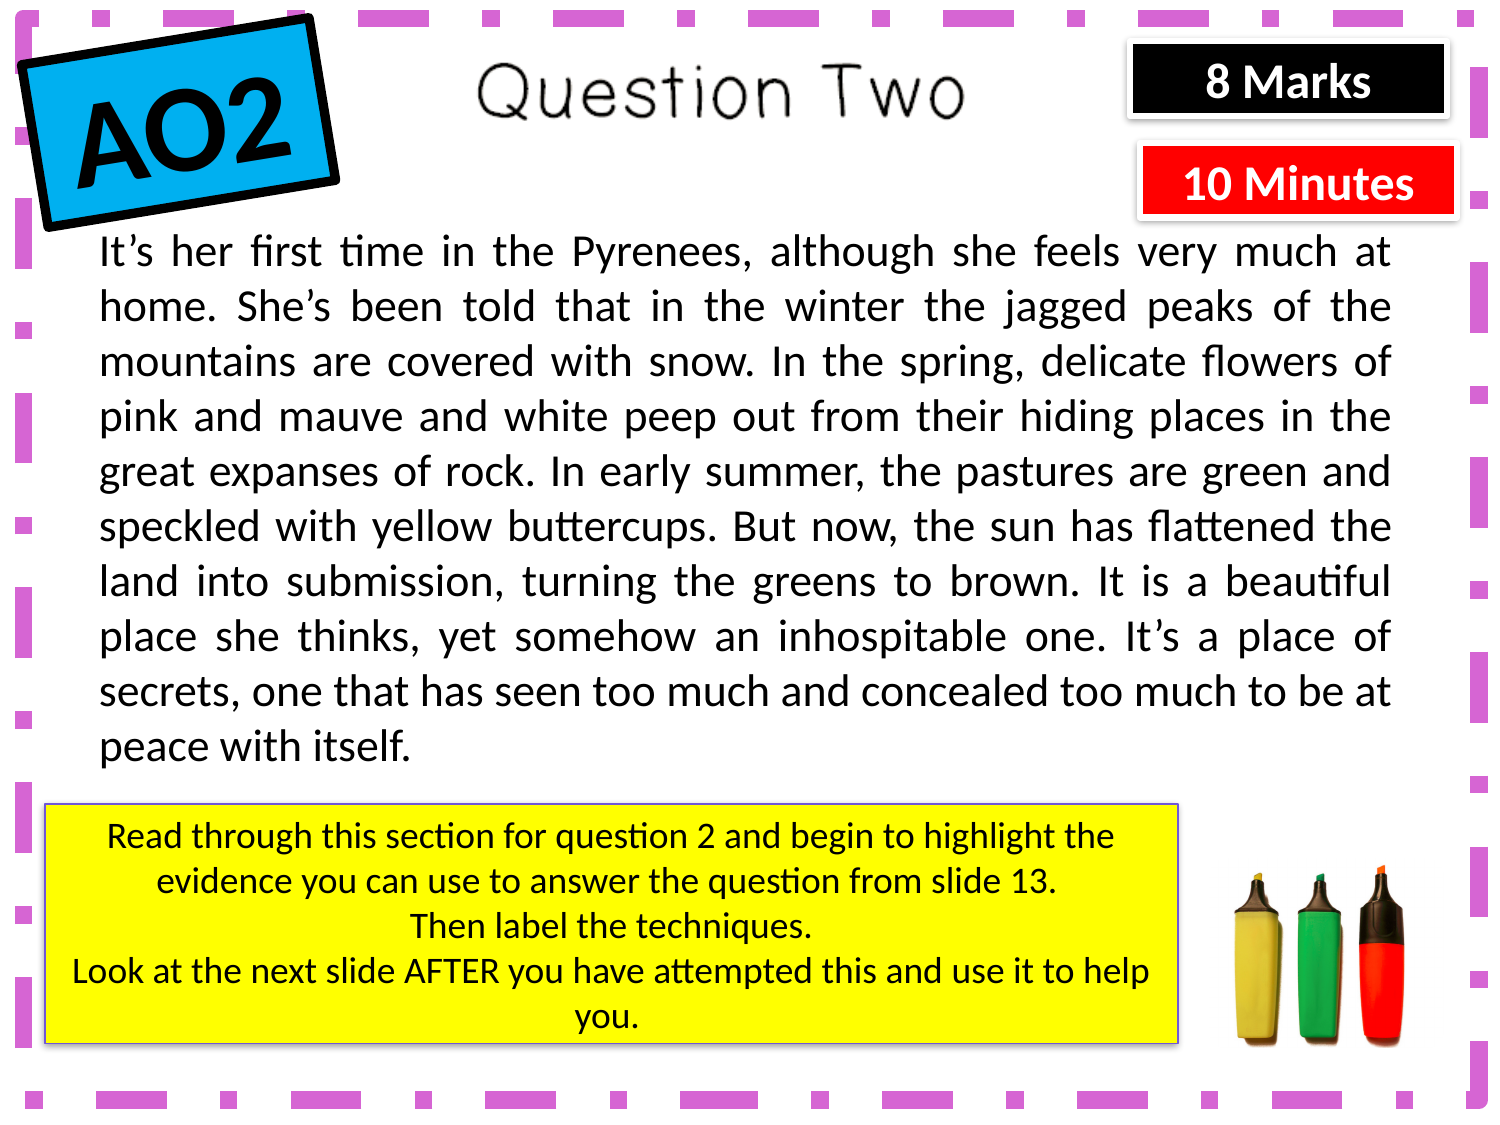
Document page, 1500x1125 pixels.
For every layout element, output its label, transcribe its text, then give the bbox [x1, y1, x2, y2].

picture [426, 51, 1008, 155]
text_box Read through this section for question 2 and begin to highlight the evidence you can use to answer the question from slide 13. Then label the techniques. Look at the next slide AFTER you have attempted this and use it to help you. [44, 803, 1179, 1044]
text_box AO2 [21, 17, 336, 228]
text_box [22, 16, 1481, 1102]
picture [1209, 858, 1444, 1049]
text_box 8 Marks [1127, 38, 1450, 119]
text_box 10 Minutes [1137, 140, 1460, 221]
text_box It’s her first time in the Pyrenees, although she feels very much at home. She’s been told that in the winter the jagged peaks of the mountains are covered with snow. In the spring, delicate flowers of pink and mauve and white peep out from their hiding places in the great expanses of rock. In early summer, the pastures are green and speckled with yellow buttercups. But now, the sun has flattened the land into submission, turning the greens to brown. It is a beautiful place she thinks, yet somehow an inhospitable one. It’s a place of secrets, one that has seen too much and concealed too much to be at peace with itself. [84, 213, 1408, 778]
